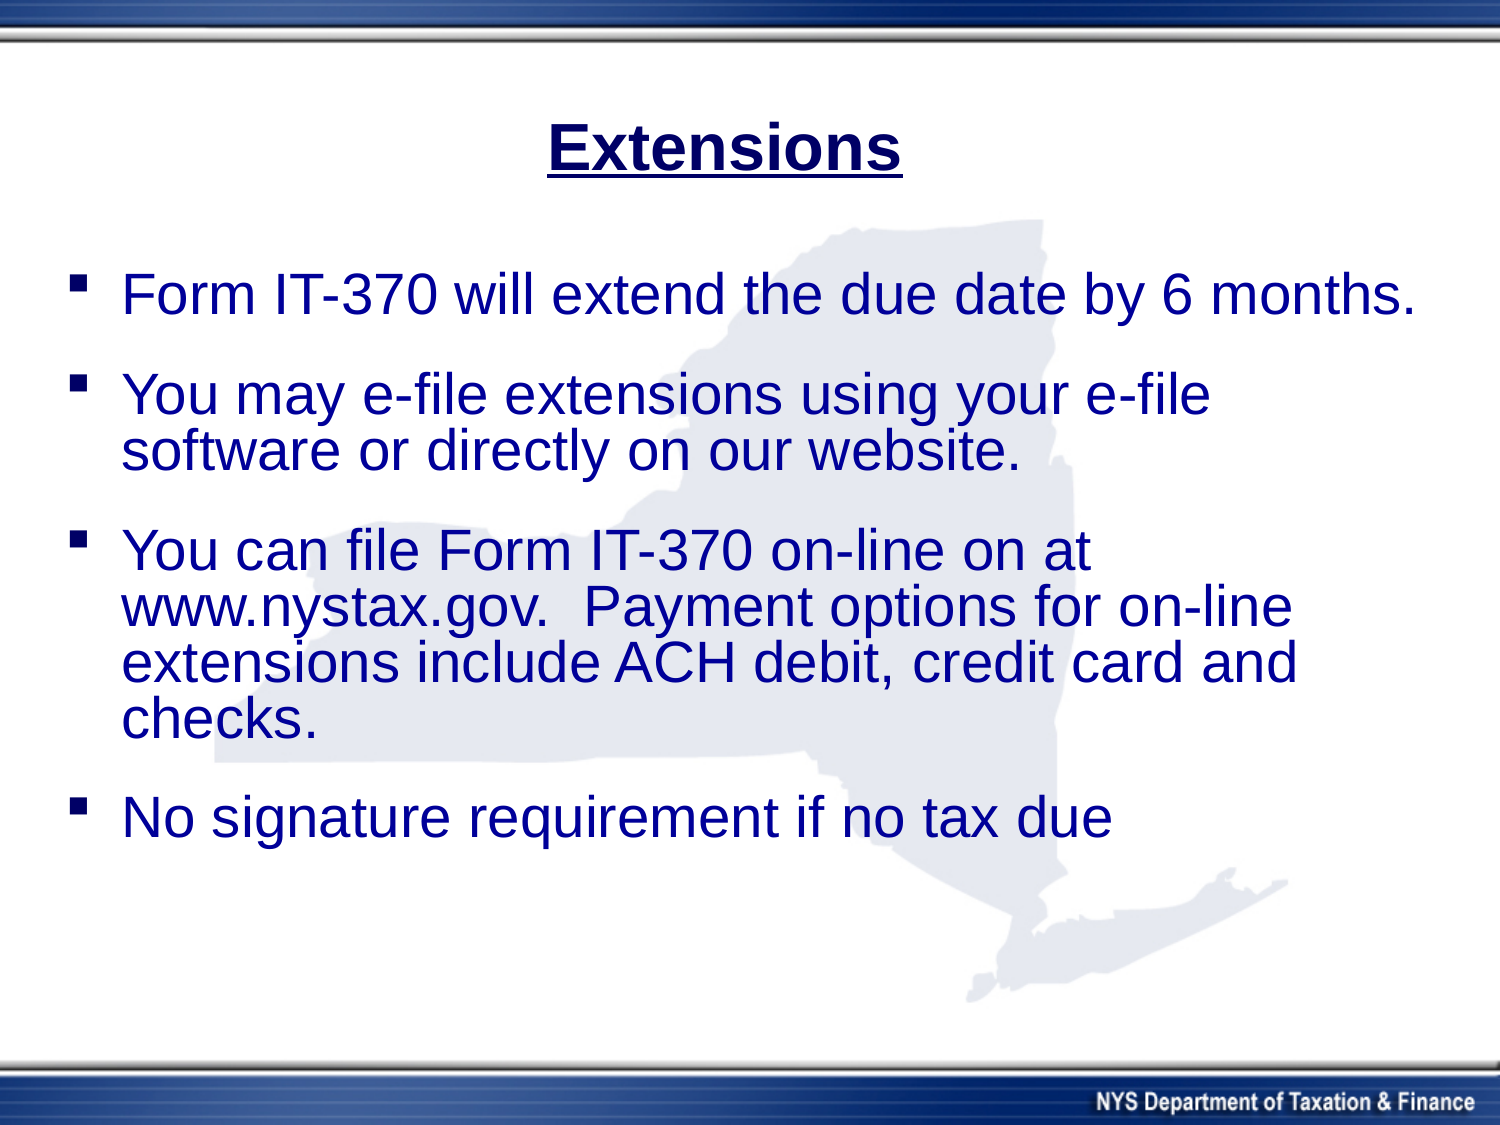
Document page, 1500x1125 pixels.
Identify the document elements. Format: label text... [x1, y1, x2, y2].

list Form IT-370 will extend the due date by 6 months. You may e-file extensions using your e-file software or directly on our website. You can file Form IT-370 on-line on at www.nystax.gov. Payment options for on-line extensions include ACH debit, credit card and checks. No signature requirement if no tax due [49, 262, 1438, 1013]
title Extensions [0, 87, 1451, 201]
picture [0, 0, 1500, 1125]
